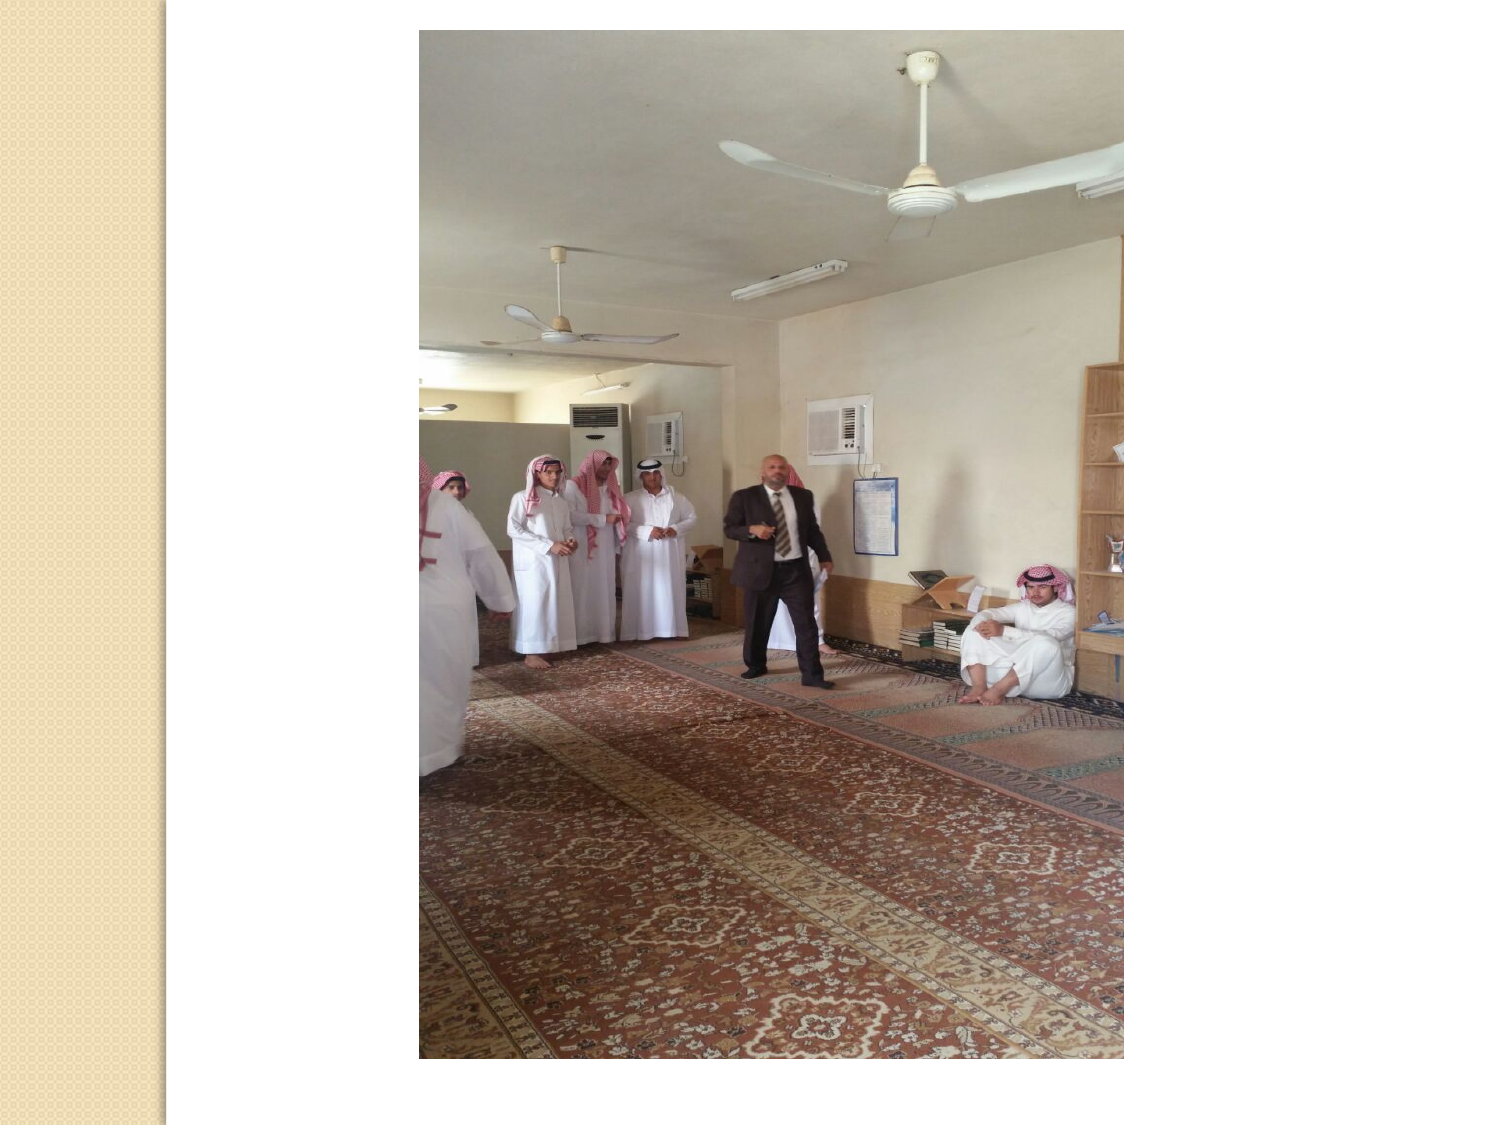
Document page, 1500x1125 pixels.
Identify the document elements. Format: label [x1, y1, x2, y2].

picture [418, 30, 1124, 1059]
